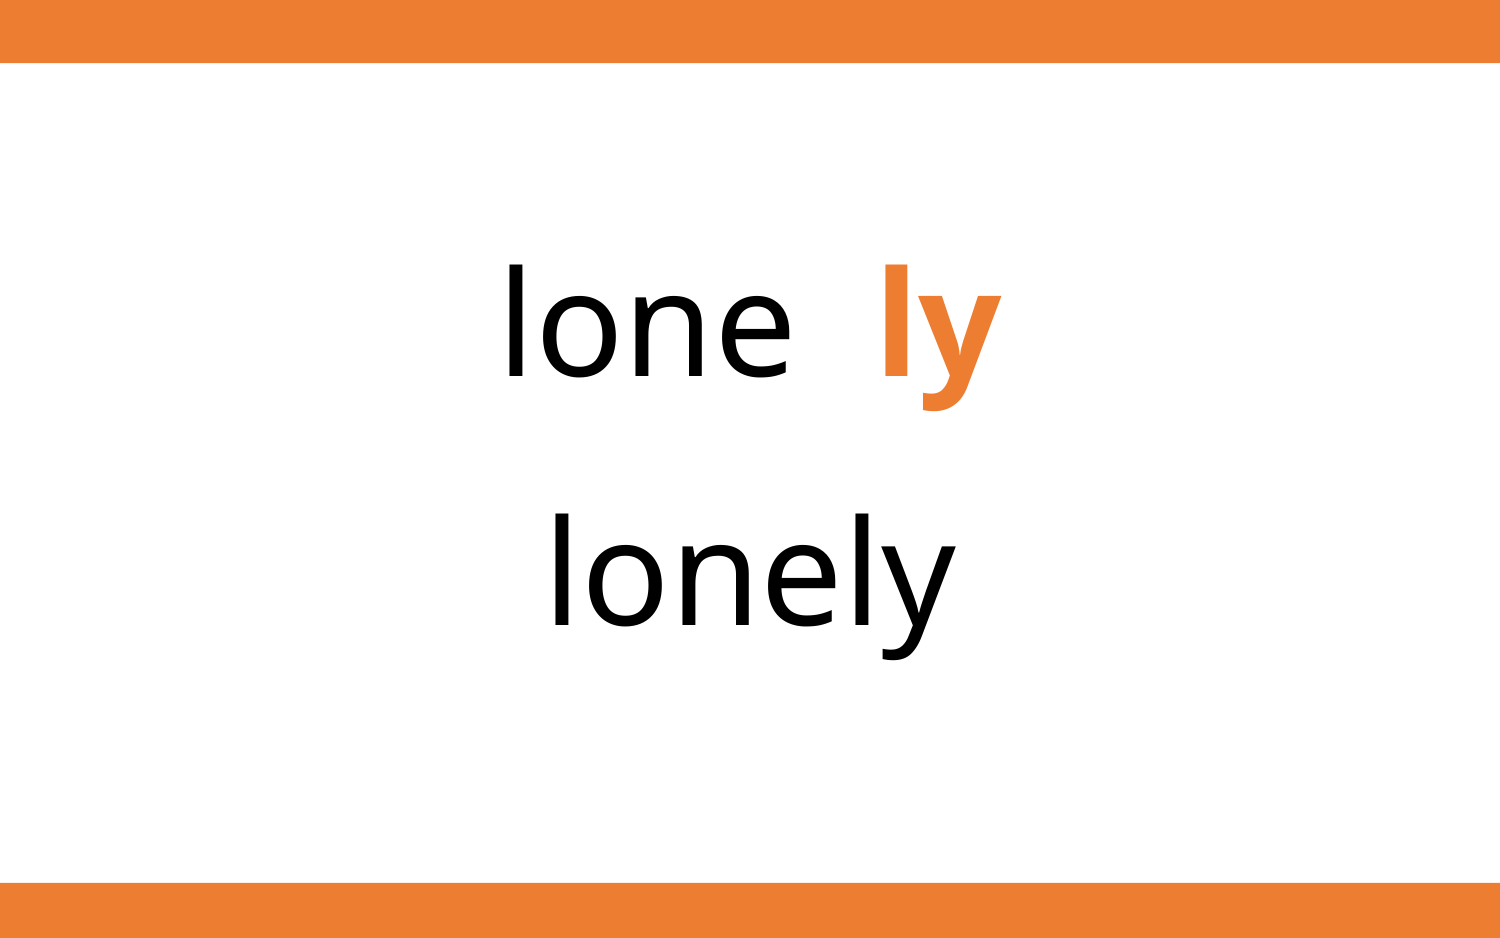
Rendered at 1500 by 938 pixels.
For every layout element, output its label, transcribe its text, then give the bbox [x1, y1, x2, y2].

text_box [0, 882, 1500, 938]
text_box lonely [0, 490, 1500, 665]
text_box [0, 0, 1500, 64]
text_box lone ly [0, 242, 1500, 417]
